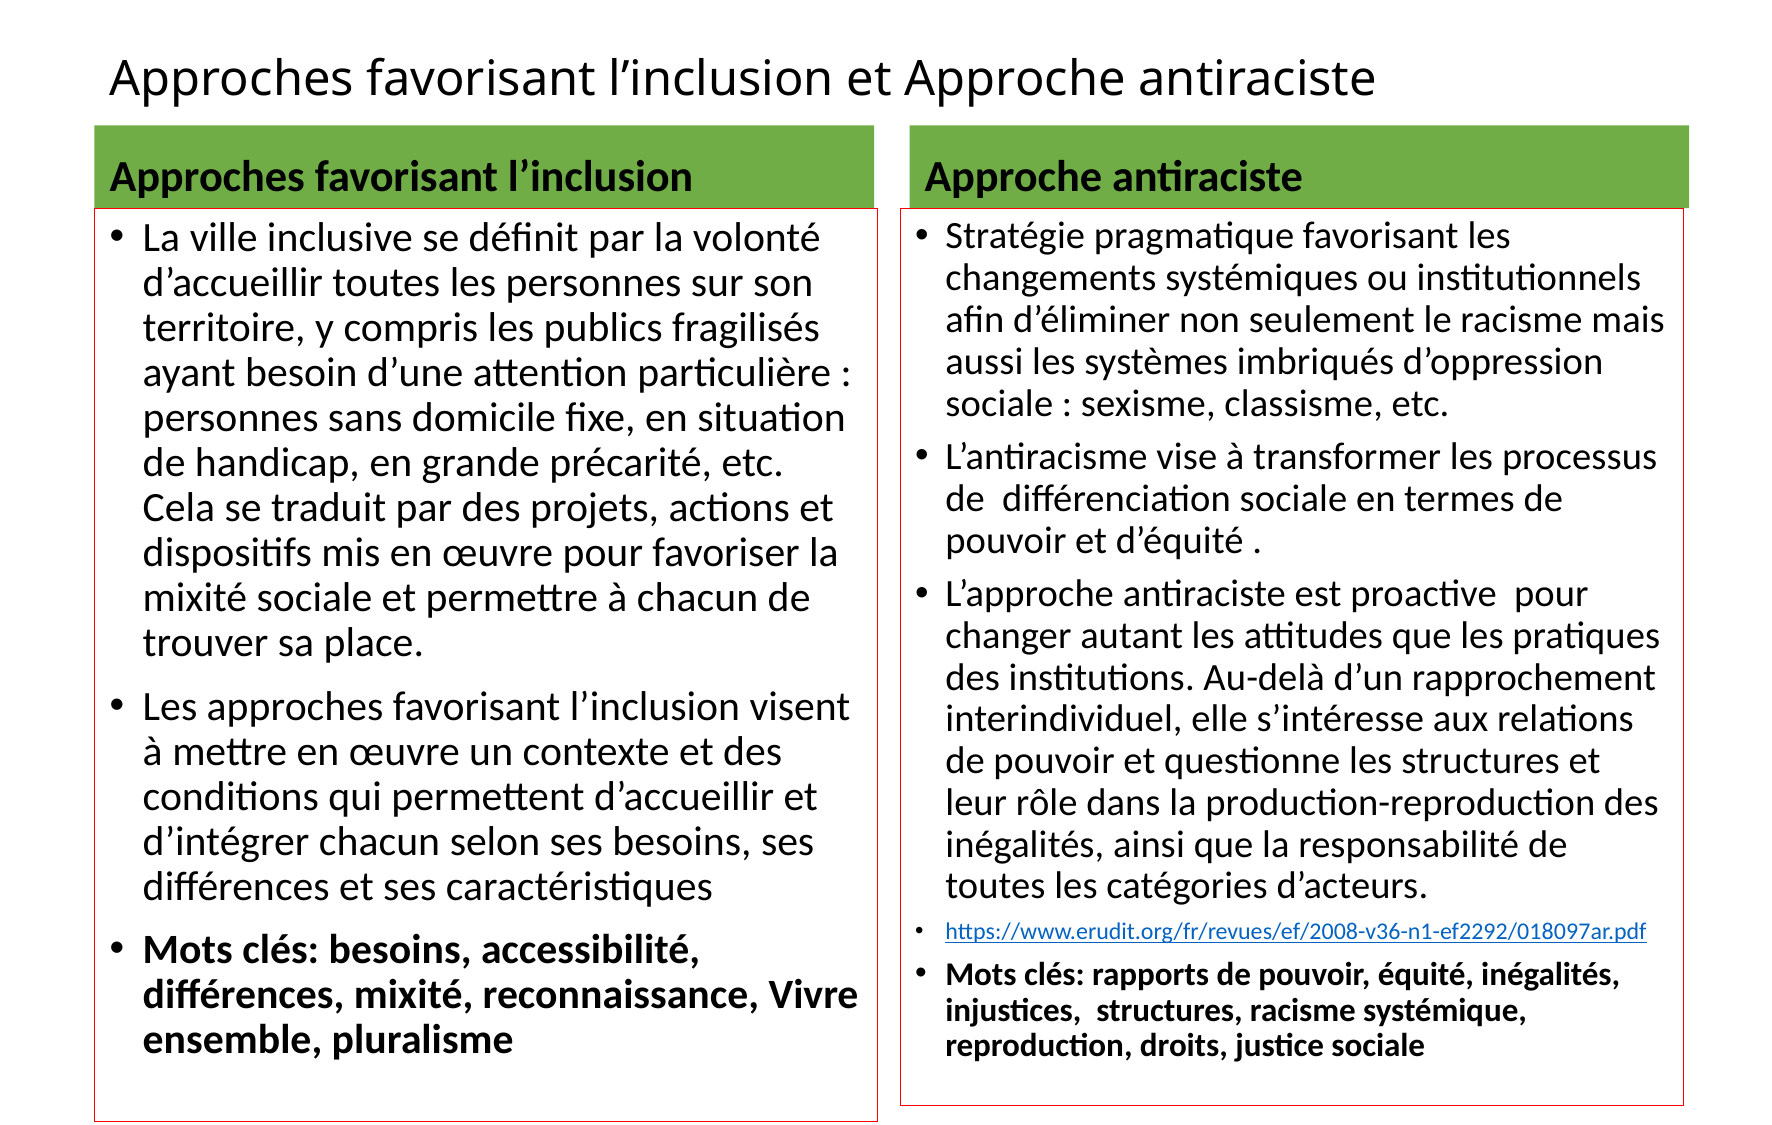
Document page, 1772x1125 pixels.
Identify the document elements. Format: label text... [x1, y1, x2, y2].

list Stratégie pragmatique favorisant les changements systémiques ou institutionnels afin d’éliminer non seulement le racisme mais aussi les systèmes imbriqués d’oppression sociale : sexisme, classisme, etc. L’antiracisme vise à transformer les processus de différenciation sociale en termes de pouvoir et d’équité . L’approche antiraciste est proactive pour changer autant les attitudes que les pratiques des institutions. Au-delà d’un rapprochement interindividuel, elle s’intéresse aux relations de pouvoir et questionne les structures et leur rôle dans la production-reproduction des inégalités, ainsi que la responsabilité de toutes les catégories d’acteurs. https://www.erudit.org/fr/revues/ef/2008-v36-n1-ef2292/018097ar.pdf Mots clés: rapports de pouvoir, équité, inégalités, injustices, structures, racisme systémique, reproduction, droits, justice sociale [900, 208, 1684, 1106]
title Approches favorisant l’inclusion et Approche antiraciste [94, 44, 1713, 114]
list La ville inclusive se définit par la volonté d’accueillir toutes les personnes sur son territoire, y compris les publics fragilisés ayant besoin d’une attention particulière : personnes sans domicile fixe, en situation de handicap, en grande précarité, etc. Cela se traduit par des projets, actions et dispositifs mis en œuvre pour favoriser la mixité sociale et permettre à chacun de trouver sa place. Les approches favorisant l’inclusion visent à mettre en œuvre un contexte et des conditions qui permettent d’accueillir et d’intégrer chacun selon ses besoins, ses différences et ses caractéristiques Mots clés: besoins, accessibilité, différences, mixité, reconnaissance, Vivre ensemble, pluralisme [94, 208, 878, 1122]
list Approches favorisant l’inclusion [94, 125, 875, 208]
list Approche antiraciste [909, 125, 1690, 209]
